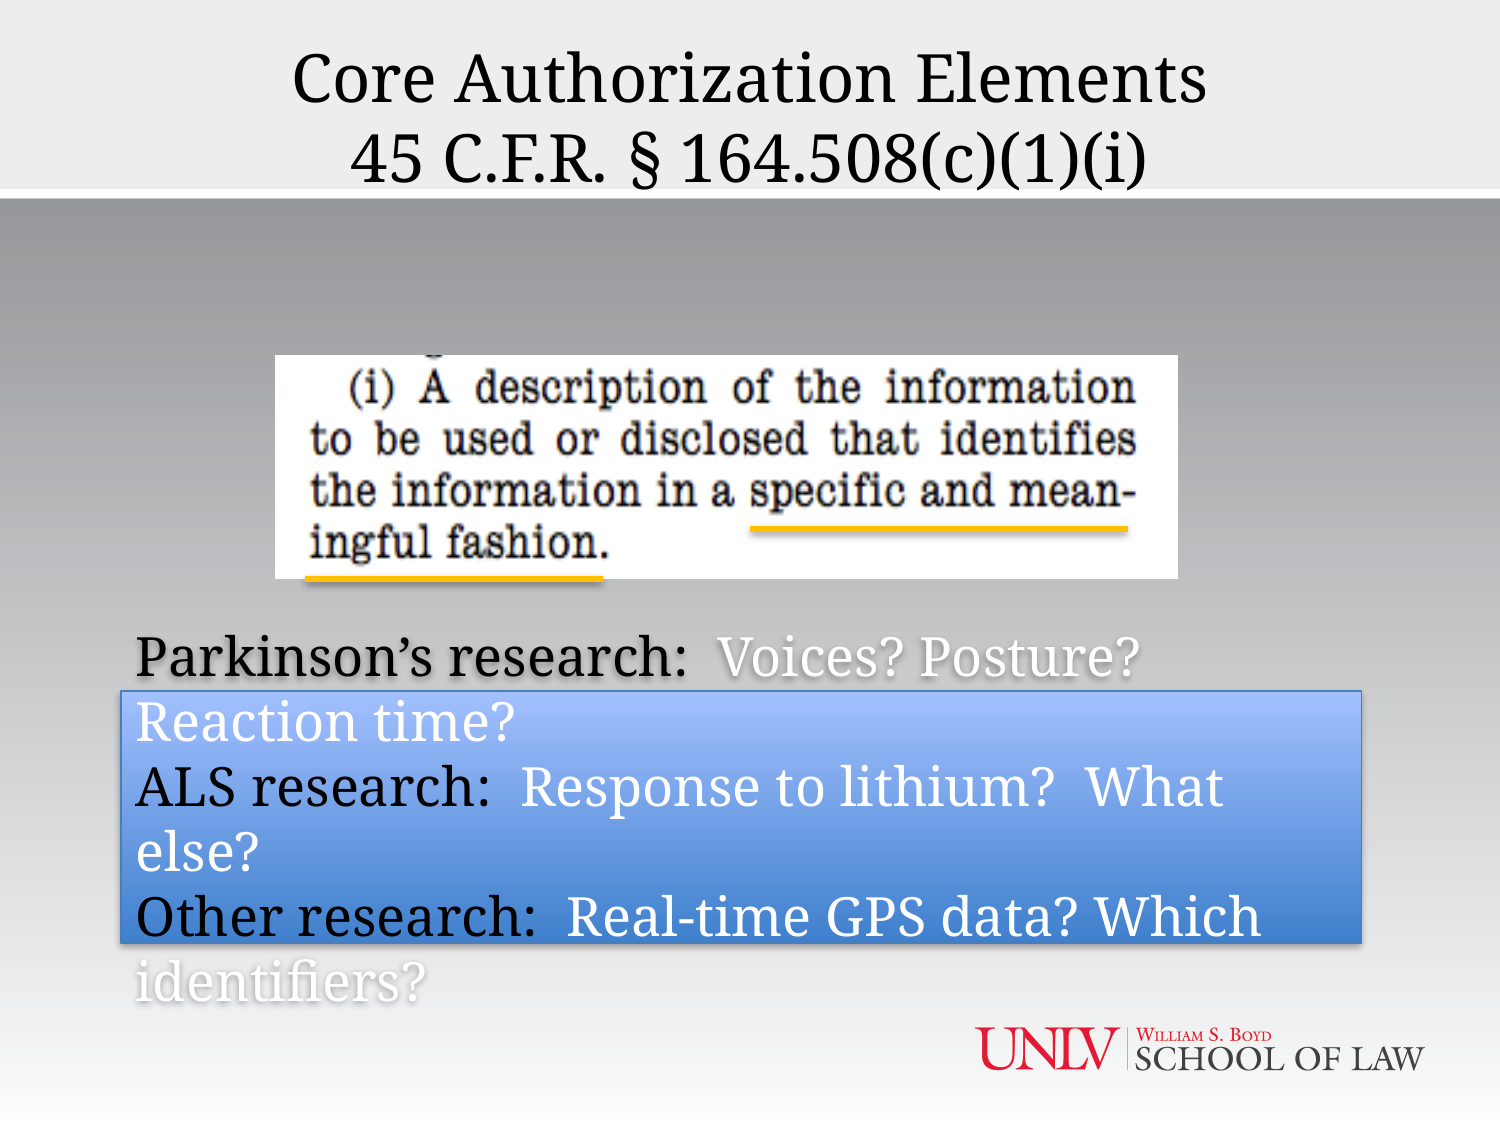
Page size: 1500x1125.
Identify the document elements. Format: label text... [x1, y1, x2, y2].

text_box Parkinson’s research: Voices? Posture? Reaction time? ALS research: Response to lithium? What else? Other research: Real-time GPS data? Which identifiers? [120, 690, 1362, 944]
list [274, 355, 1179, 580]
title Core Authorization Elements 45 C.F.R. § 164.508(c)(1)(i) [75, 45, 1425, 187]
picture [0, 0, 1500, 1125]
